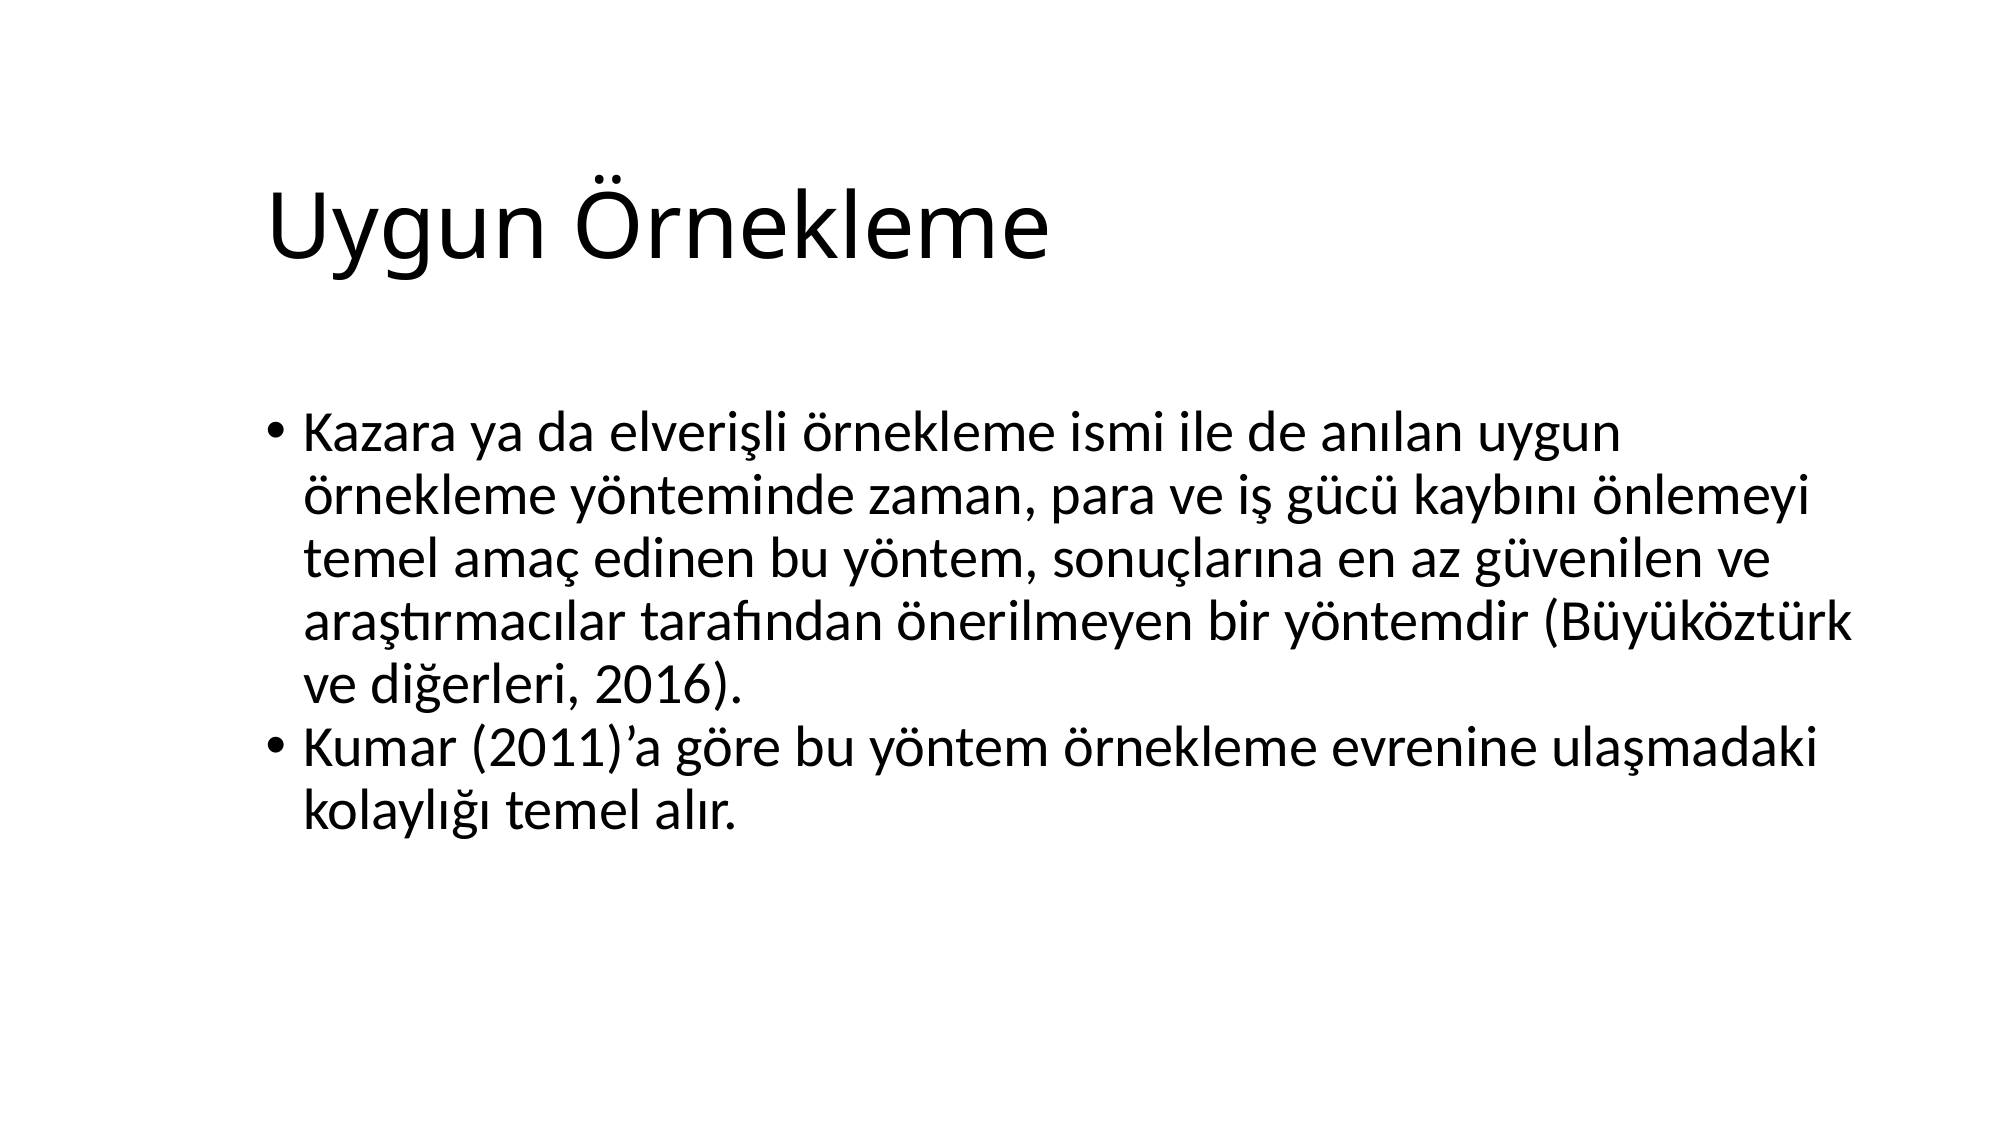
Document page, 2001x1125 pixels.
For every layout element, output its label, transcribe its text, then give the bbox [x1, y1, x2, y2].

list Kazara ya da elverişli örnekleme ismi ile de anılan uygun örnekleme yönteminde zaman, para ve iş gücü kaybını önlemeyi temel amaç edinen bu yöntem, sonuçlarına en az güvenilen ve araştırmacılar tarafından önerilmeyen bir yöntemdir (Büyüköztürk ve diğerleri, 2016). Kumar (2011)’a göre bu yöntem örnekleme evrenine ulaşmadaki kolaylığı temel alır. [250, 386, 1900, 1078]
title Uygun Örnekleme [250, 116, 1487, 342]
